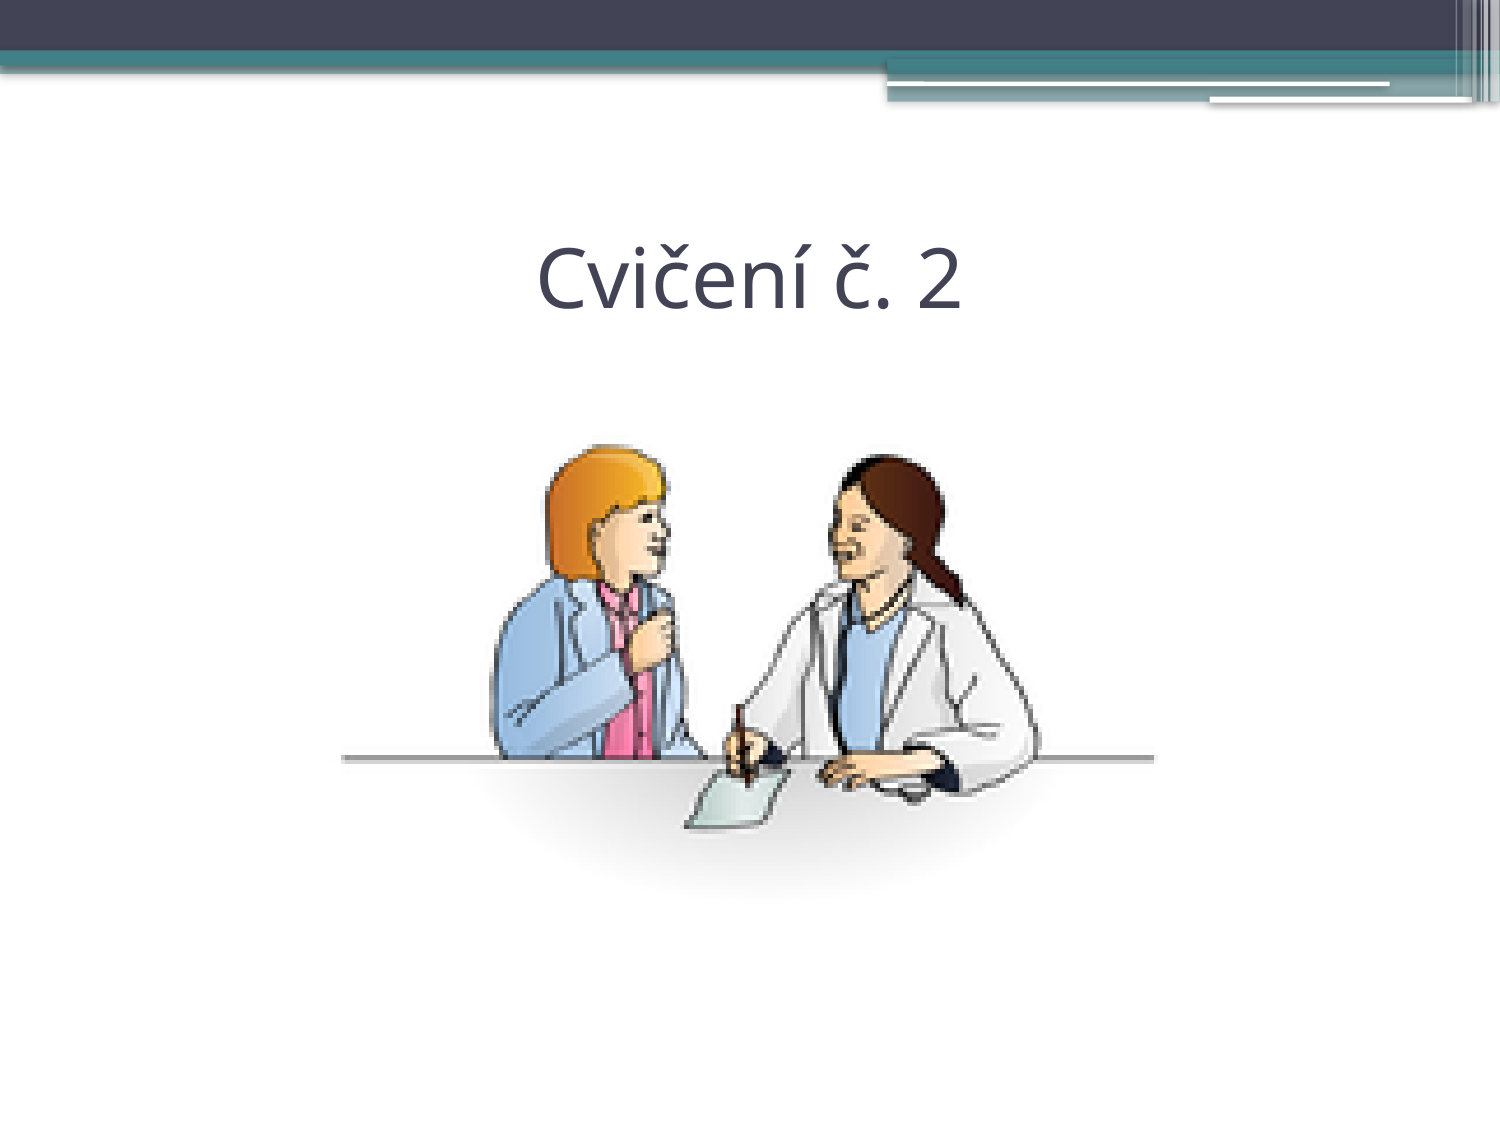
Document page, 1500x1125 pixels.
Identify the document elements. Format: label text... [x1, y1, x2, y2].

title Cvičení č. 2 [75, 187, 1425, 363]
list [239, 337, 1261, 1035]
